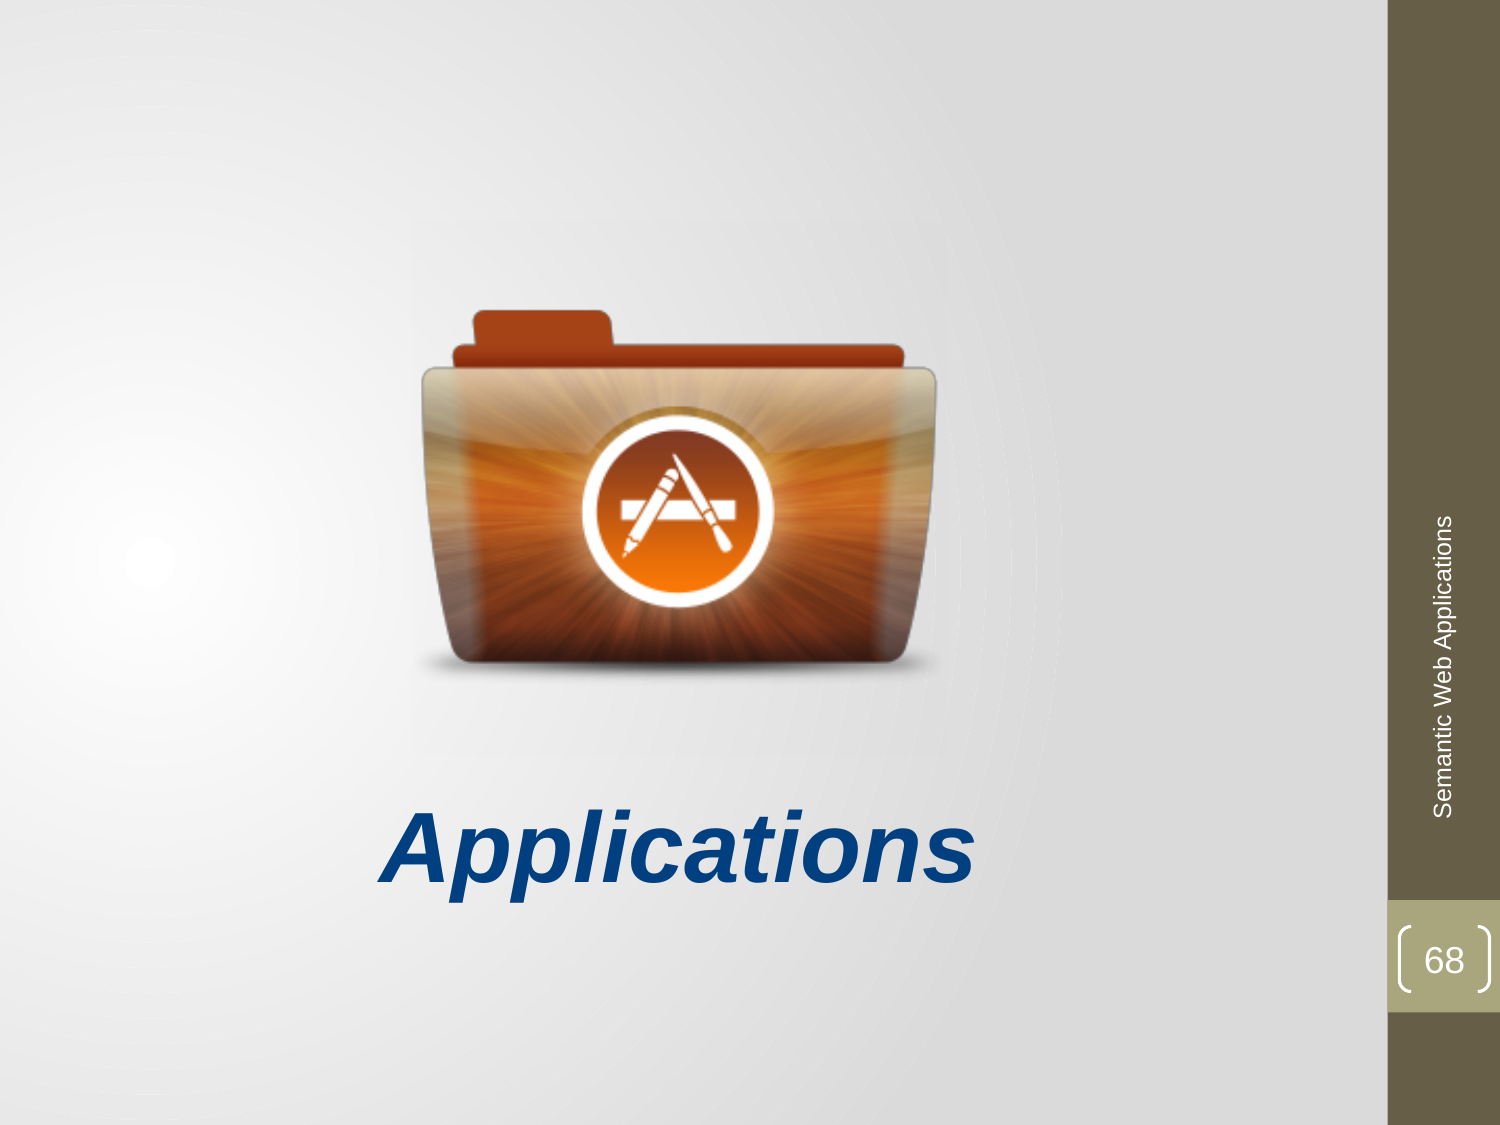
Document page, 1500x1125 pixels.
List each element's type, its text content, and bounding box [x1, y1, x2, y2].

text_box [112, 869, 1350, 1094]
slide_number 68 [1397, 924, 1492, 994]
title [112, 42, 1350, 469]
subtitle Applications [112, 775, 1246, 869]
picture [411, 221, 947, 756]
slide_number Semantic Web Applications [1399, 7, 1483, 835]
